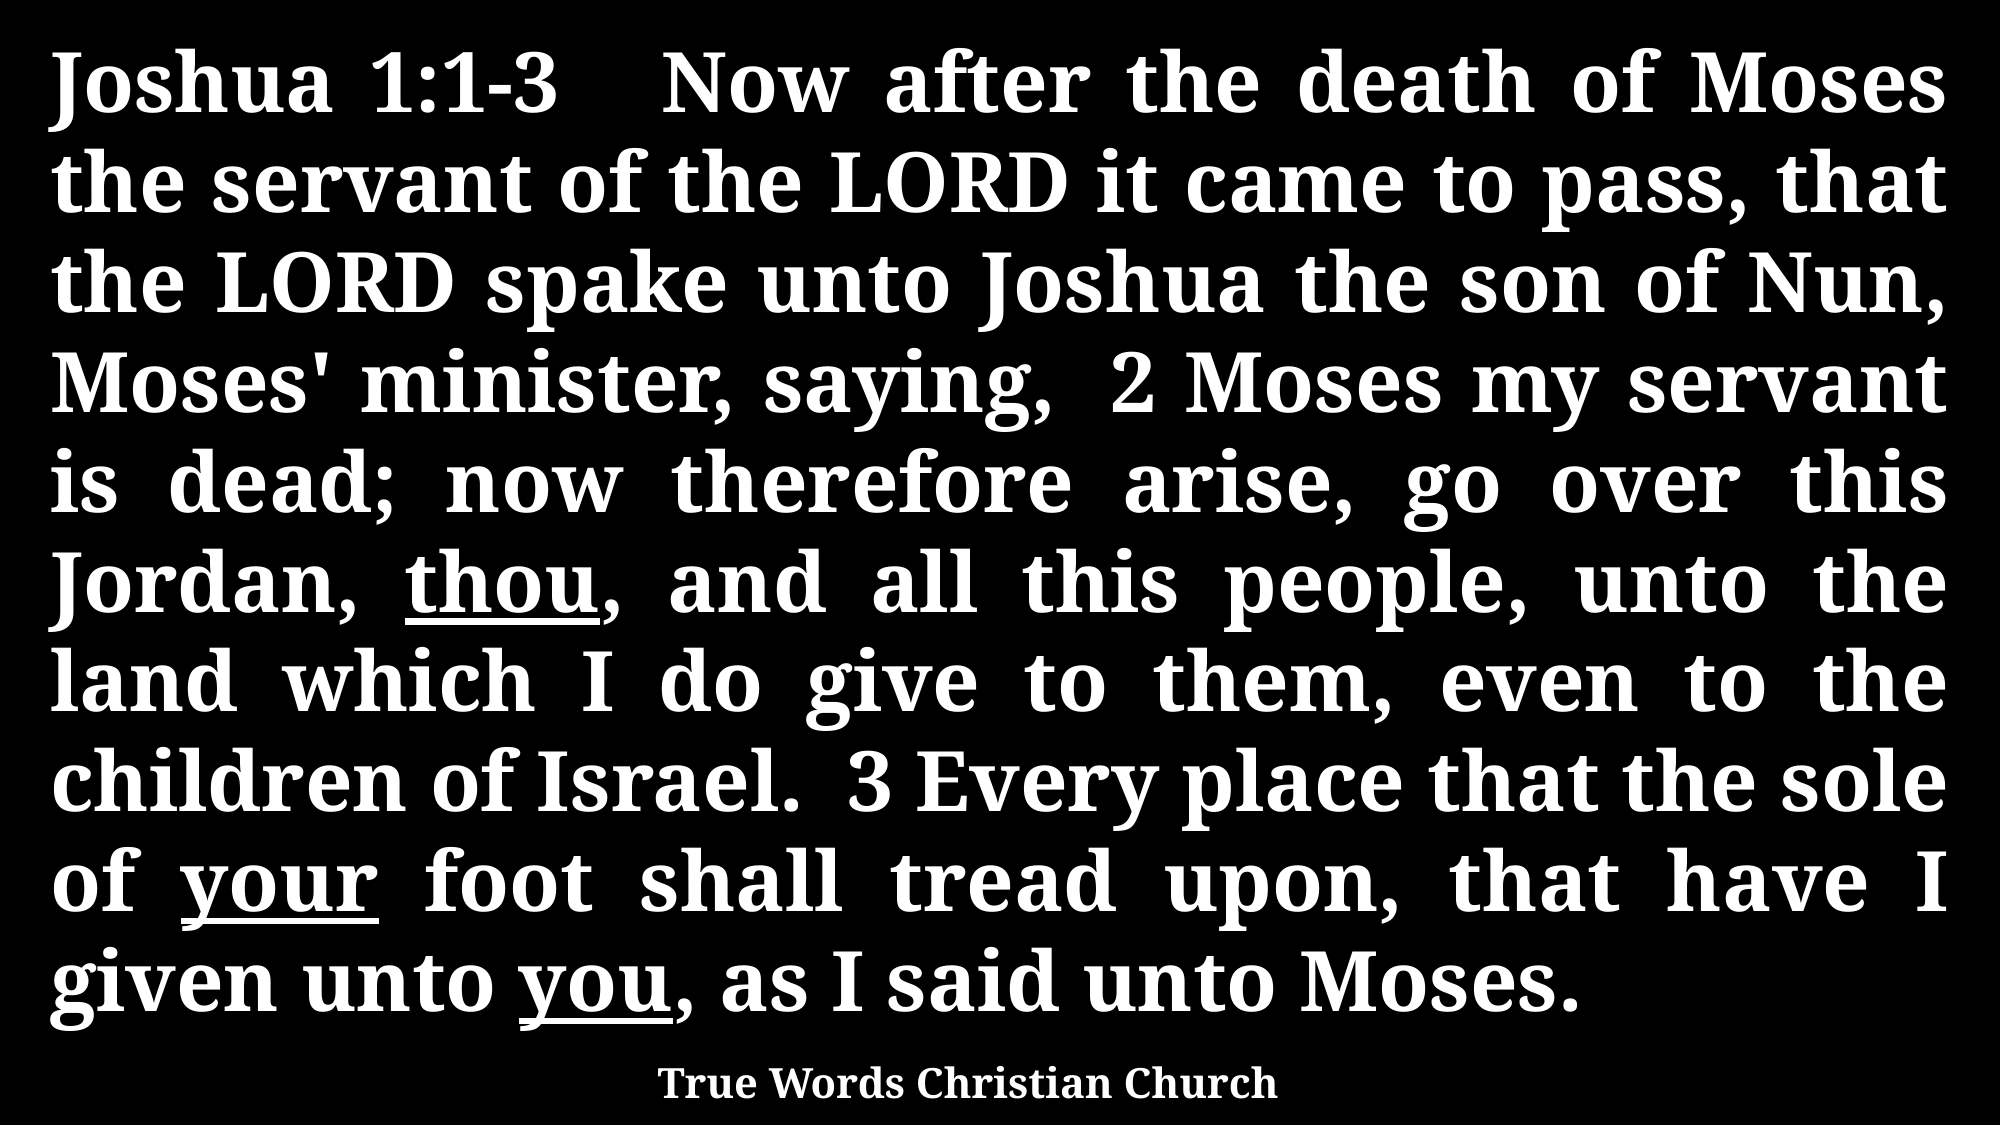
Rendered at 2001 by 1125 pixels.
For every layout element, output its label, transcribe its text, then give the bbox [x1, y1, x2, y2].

text_box Joshua 1:1-3 Now after the death of Moses the servant of the LORD it came to pass, that the LORD spake unto Joshua the son of Nun, Moses' minister, saying, 2 Moses my servant is dead; now therefore arise, go over this Jordan, thou, and all this people, unto the land which I do give to them, even to the children of Israel. 3 Every place that the sole of your foot shall tread upon, that have I given unto you, as I said unto Moses. [35, 21, 1965, 1036]
text_box True Words Christian Church [642, 1049, 1294, 1114]
